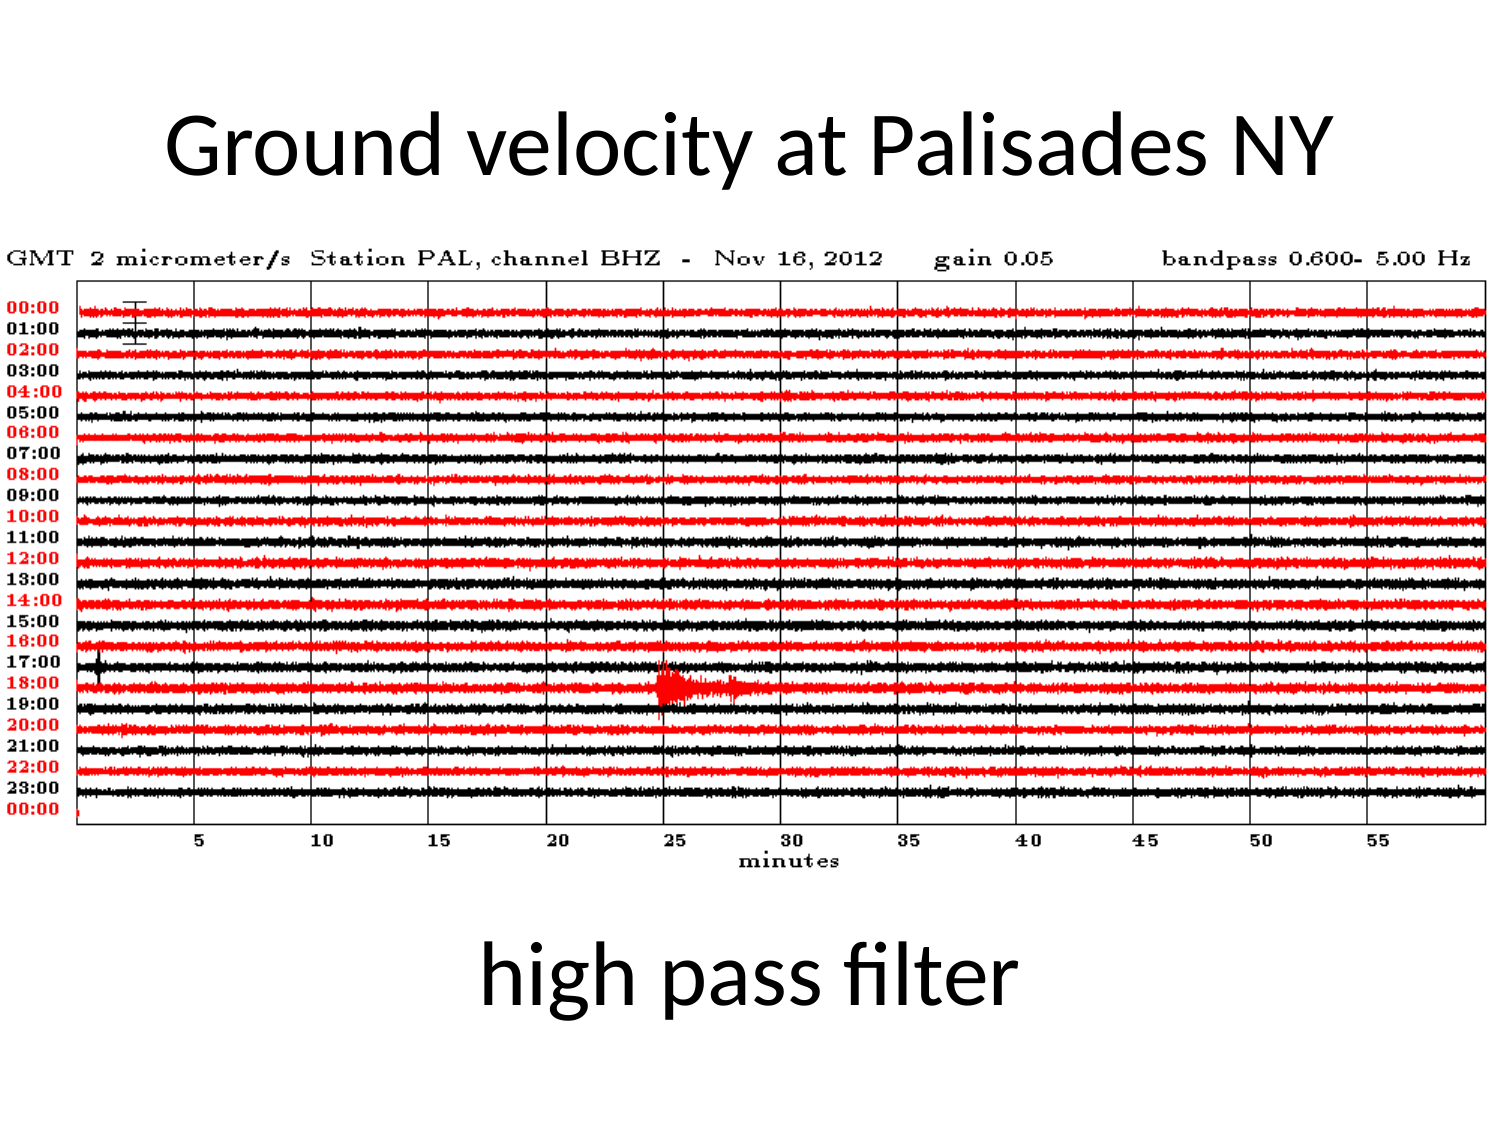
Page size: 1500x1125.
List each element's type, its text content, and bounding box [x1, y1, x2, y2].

text_box high pass filter [74, 885, 1425, 1063]
picture [0, 237, 1500, 876]
title Ground velocity at Palisades NY [75, 45, 1425, 233]
